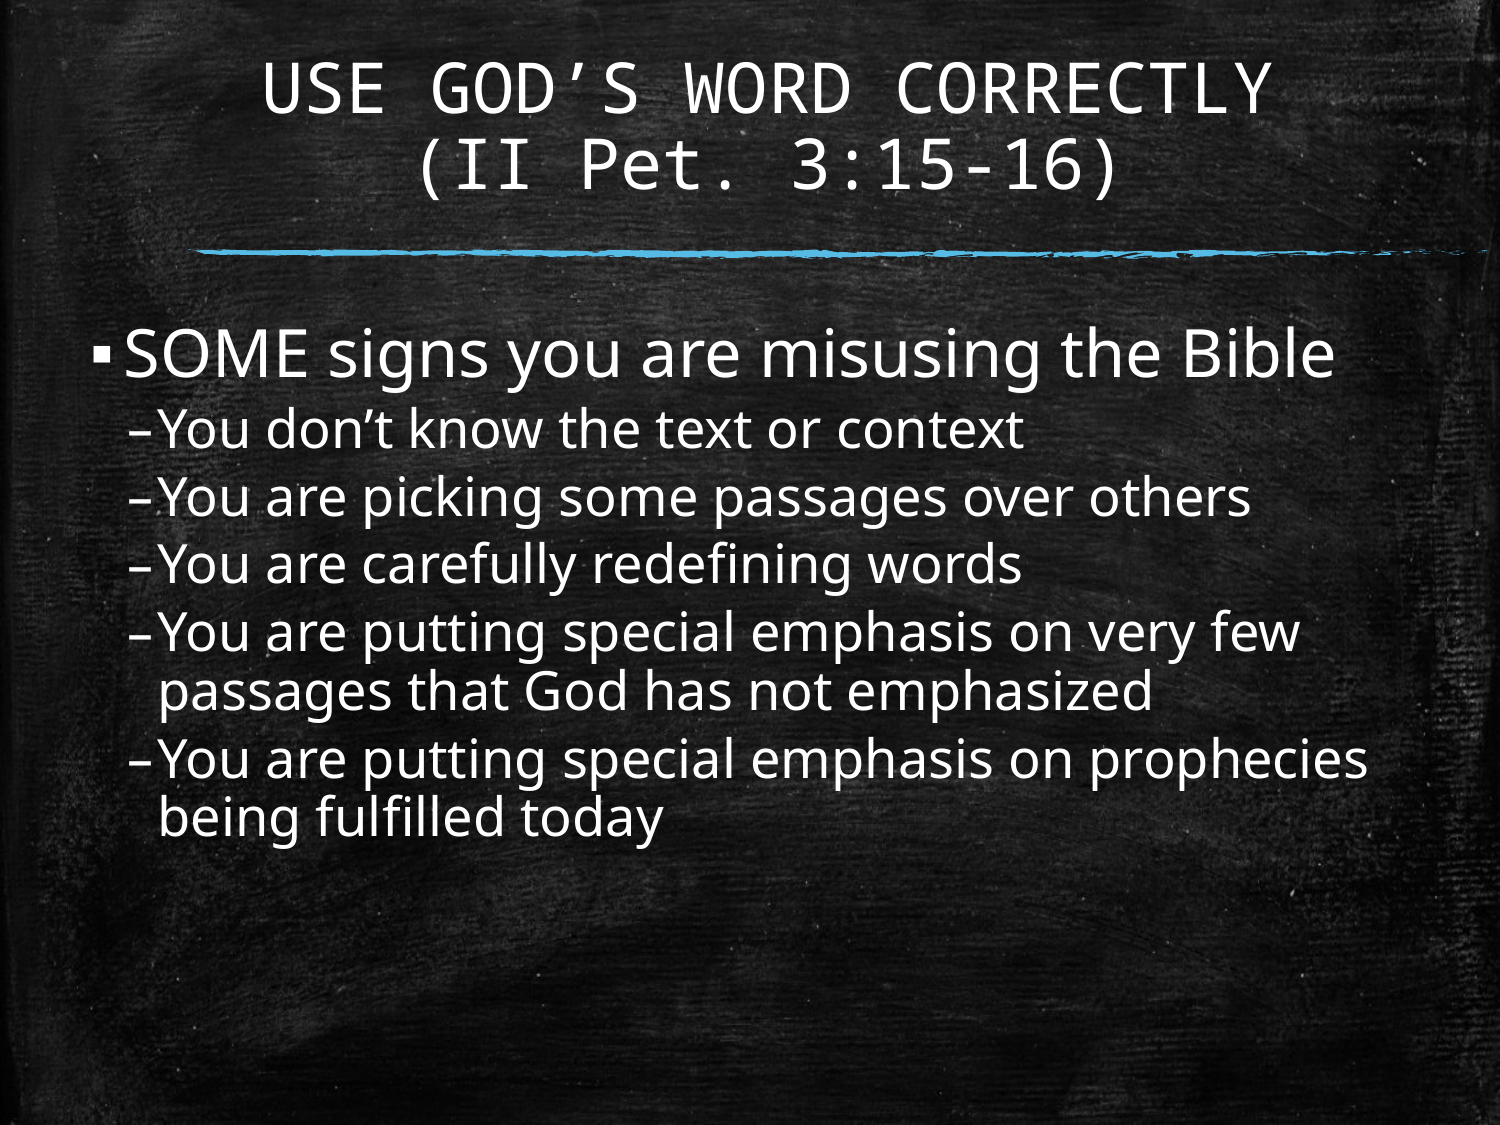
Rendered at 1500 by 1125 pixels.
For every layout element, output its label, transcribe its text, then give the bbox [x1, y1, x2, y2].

title USE GOD’S WORD CORRECTLY (II Pet. 3:15-16) [112, 45, 1425, 213]
list SOME signs you are misusing the Bible You don’t know the text or context You are picking some passages over others You are carefully redefining words You are putting special emphasis on very few passages that God has not emphasized You are putting special emphasis on prophecies being fulfilled today [75, 312, 1413, 1013]
